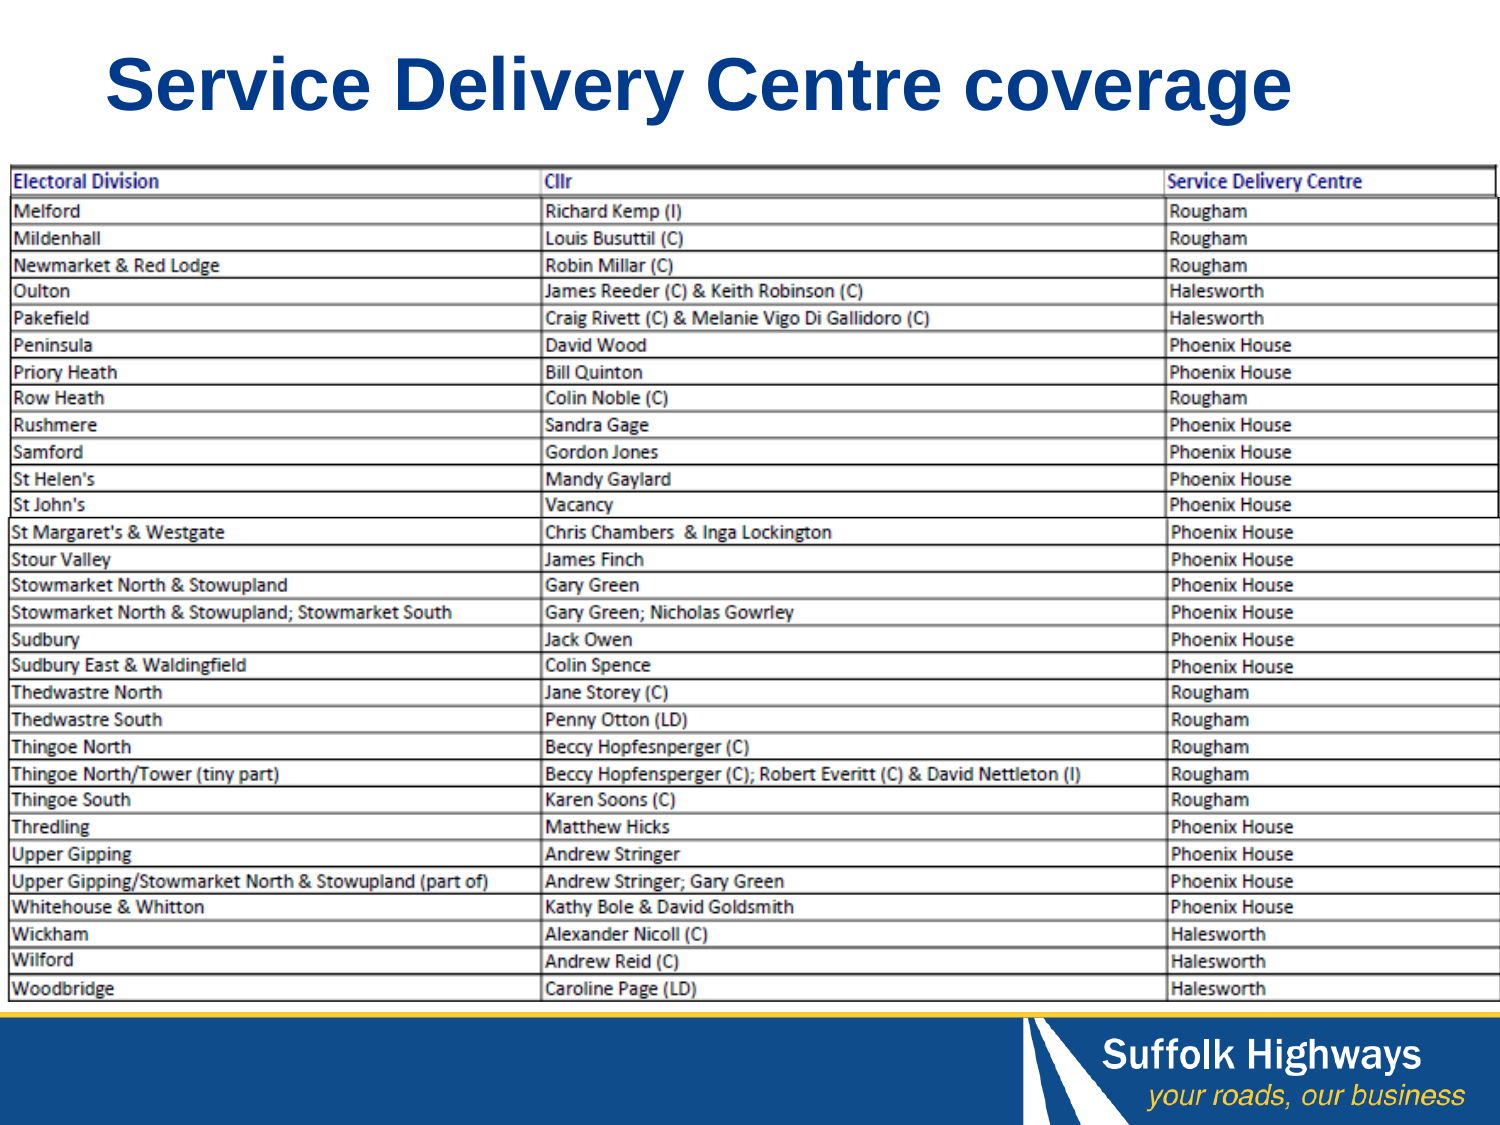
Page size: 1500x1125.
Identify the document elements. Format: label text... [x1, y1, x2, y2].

picture [0, 163, 1500, 1002]
title Service Delivery Centre coverage [90, 24, 1400, 134]
